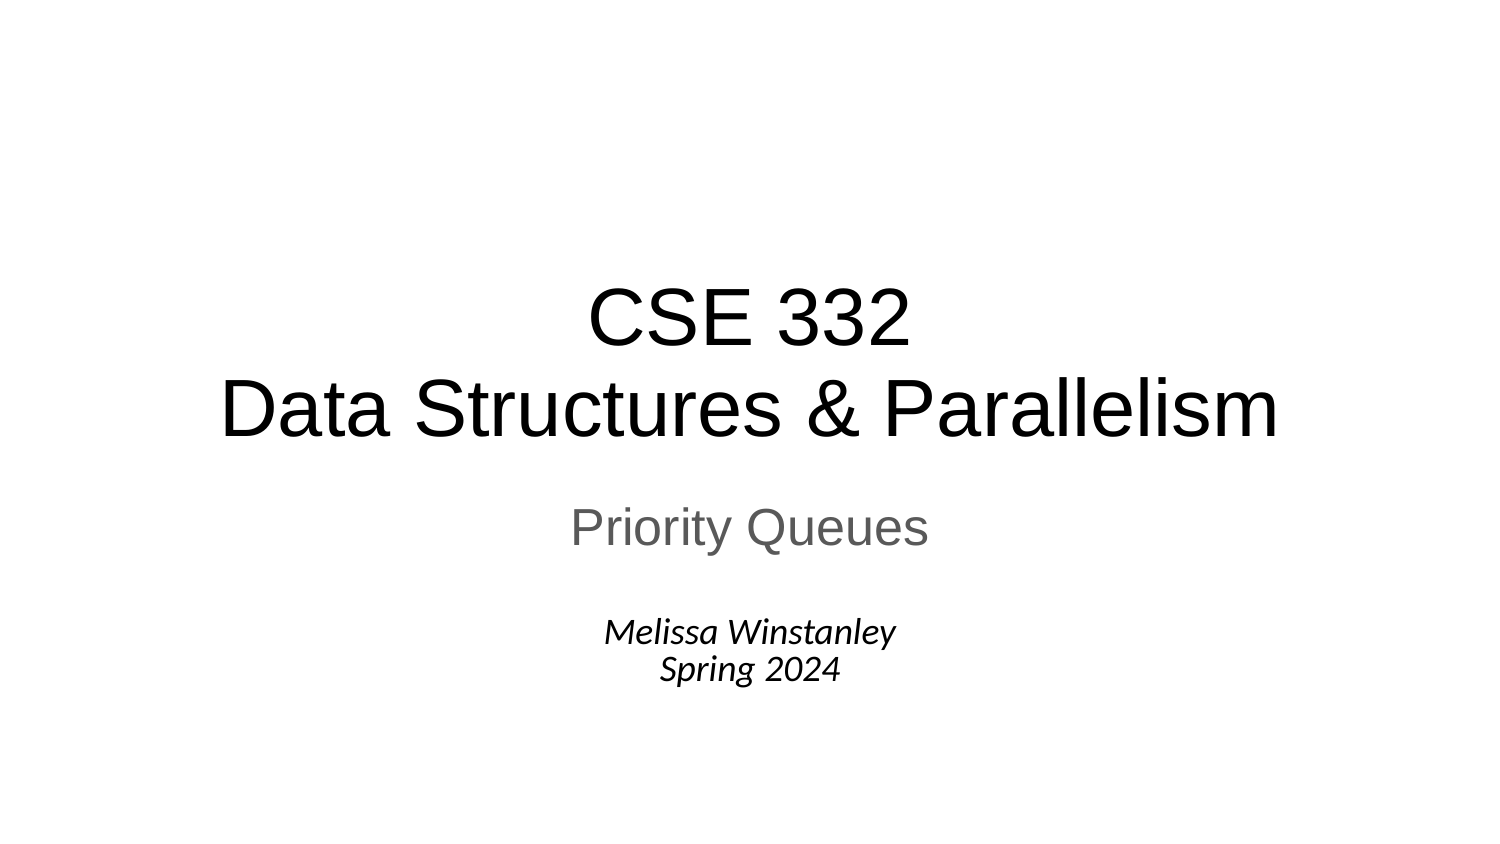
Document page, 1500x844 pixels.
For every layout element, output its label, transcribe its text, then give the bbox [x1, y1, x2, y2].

text_box Melissa Winstanley Spring 2024 [51, 600, 1449, 731]
title CSE 332 Data Structures & Parallelism [51, 122, 1449, 459]
subtitle Priority Queues [51, 464, 1449, 595]
